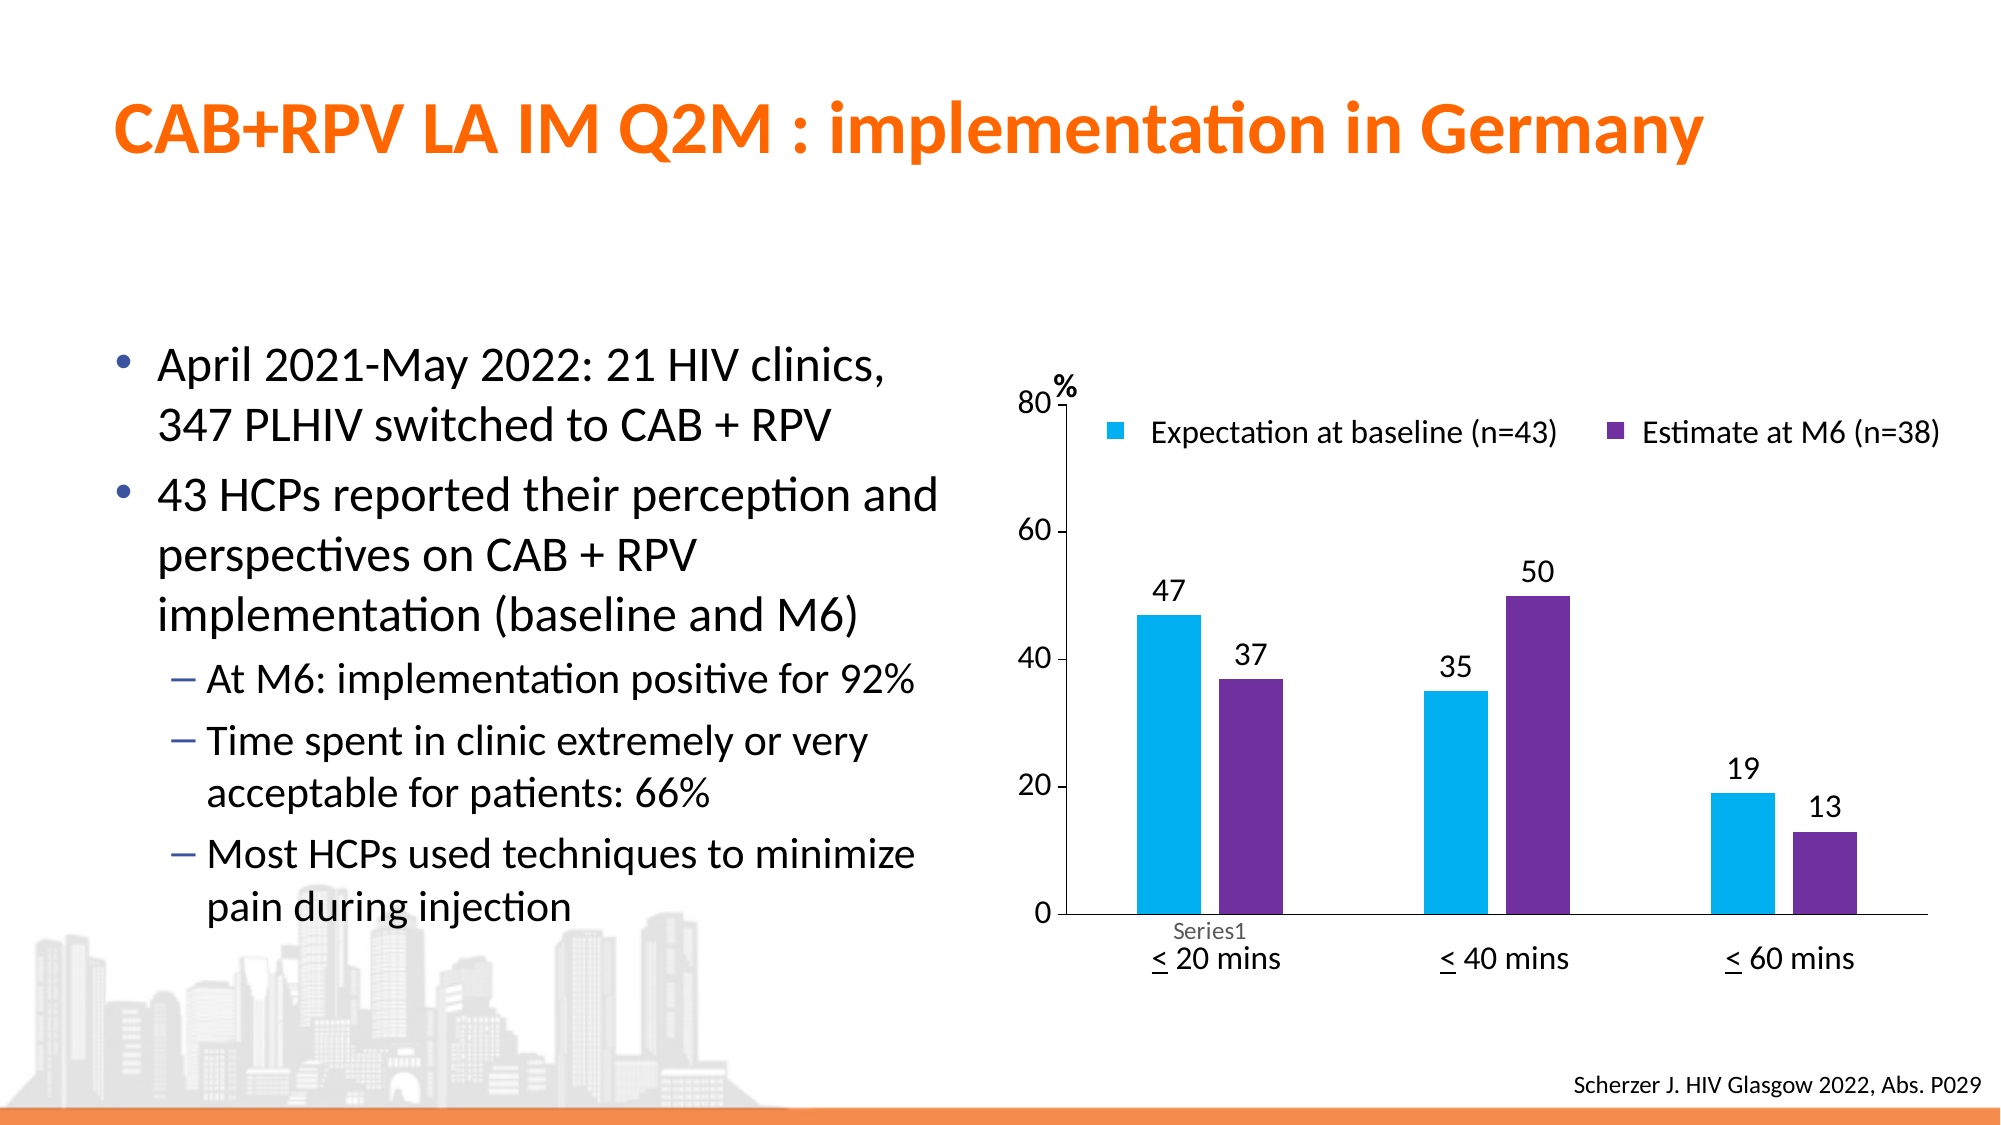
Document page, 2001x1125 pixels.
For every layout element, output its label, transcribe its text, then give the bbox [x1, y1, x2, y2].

text_box Scherzer J. HIV Glasgow 2022, Abs. P029 [1558, 1061, 1998, 1106]
title CAB+RPV LA IM Q2M : implementation in Germany [99, 1, 1969, 245]
list April 2021-May 2022: 21 HIV clinics, 347 PLHIV switched to CAB + RPV 43 HCPs reported their perception and perspectives on CAB + RPV implementation (baseline and M6) At M6: implementation positive for 92% Time spent in clinic extremely or very acceptable for patients: 66% Most HCPs used techniques to minimize pain during injection [99, 323, 966, 1074]
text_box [1006, 356, 1952, 976]
picture [0, 0, 2001, 1125]
